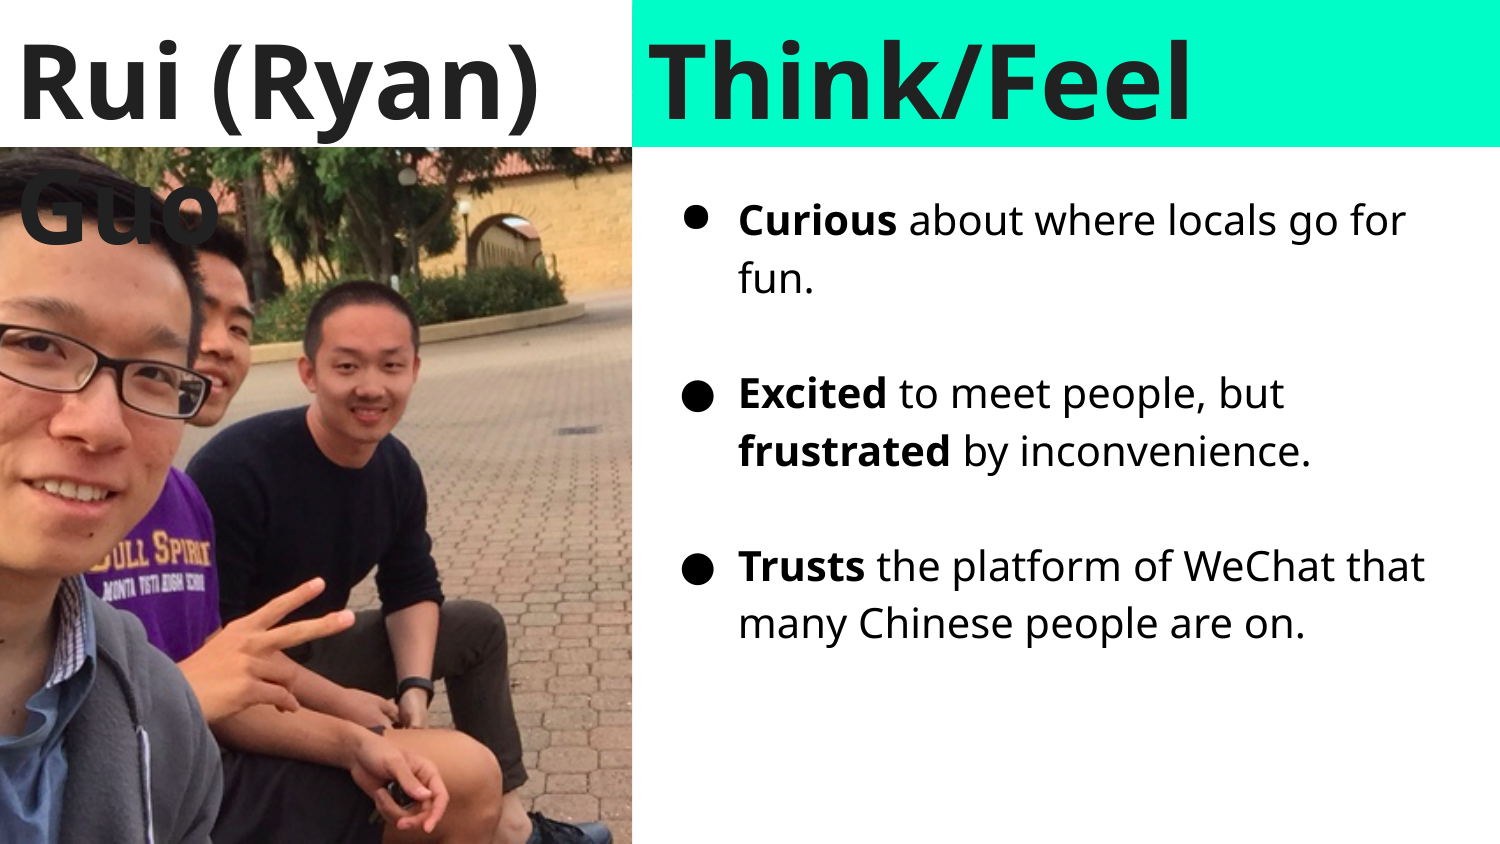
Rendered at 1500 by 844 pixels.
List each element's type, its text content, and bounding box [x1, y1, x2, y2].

text_box Curious about where locals go for fun. Excited to meet people, but frustrated by inconvenience. Trusts the platform of WeChat that many Chinese people are on. [647, 171, 1500, 823]
title Think/Feel [634, 0, 1500, 147]
picture [0, 0, 633, 844]
